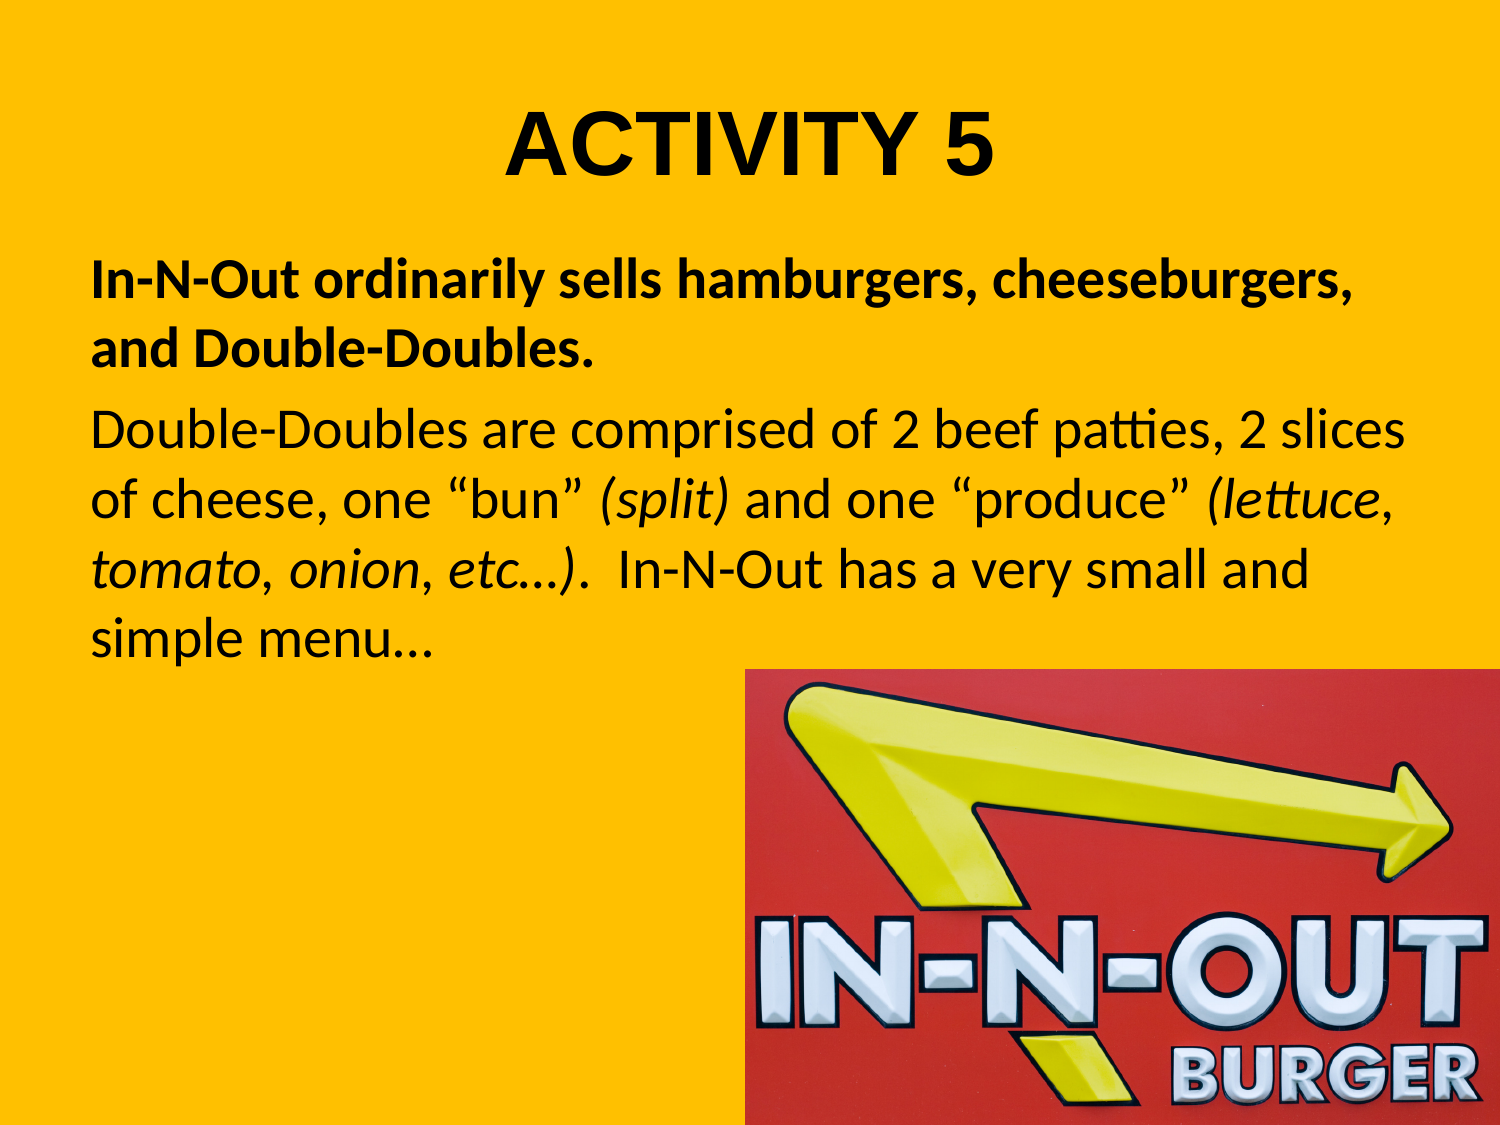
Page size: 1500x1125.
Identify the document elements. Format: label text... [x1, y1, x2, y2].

title ACTIVITY 5 [75, 45, 1425, 232]
picture [745, 669, 1500, 1125]
list In-N-Out ordinarily sells hamburgers, cheeseburgers, and Double-Doubles. Double-Doubles are comprised of 2 beef patties, 2 slices of cheese, one “bun” (split) and one “produce” (lettuce, tomato, onion, etc…). In-N-Out has a very small and simple menu… but they also have a SECRET MENU! [75, 232, 1425, 897]
